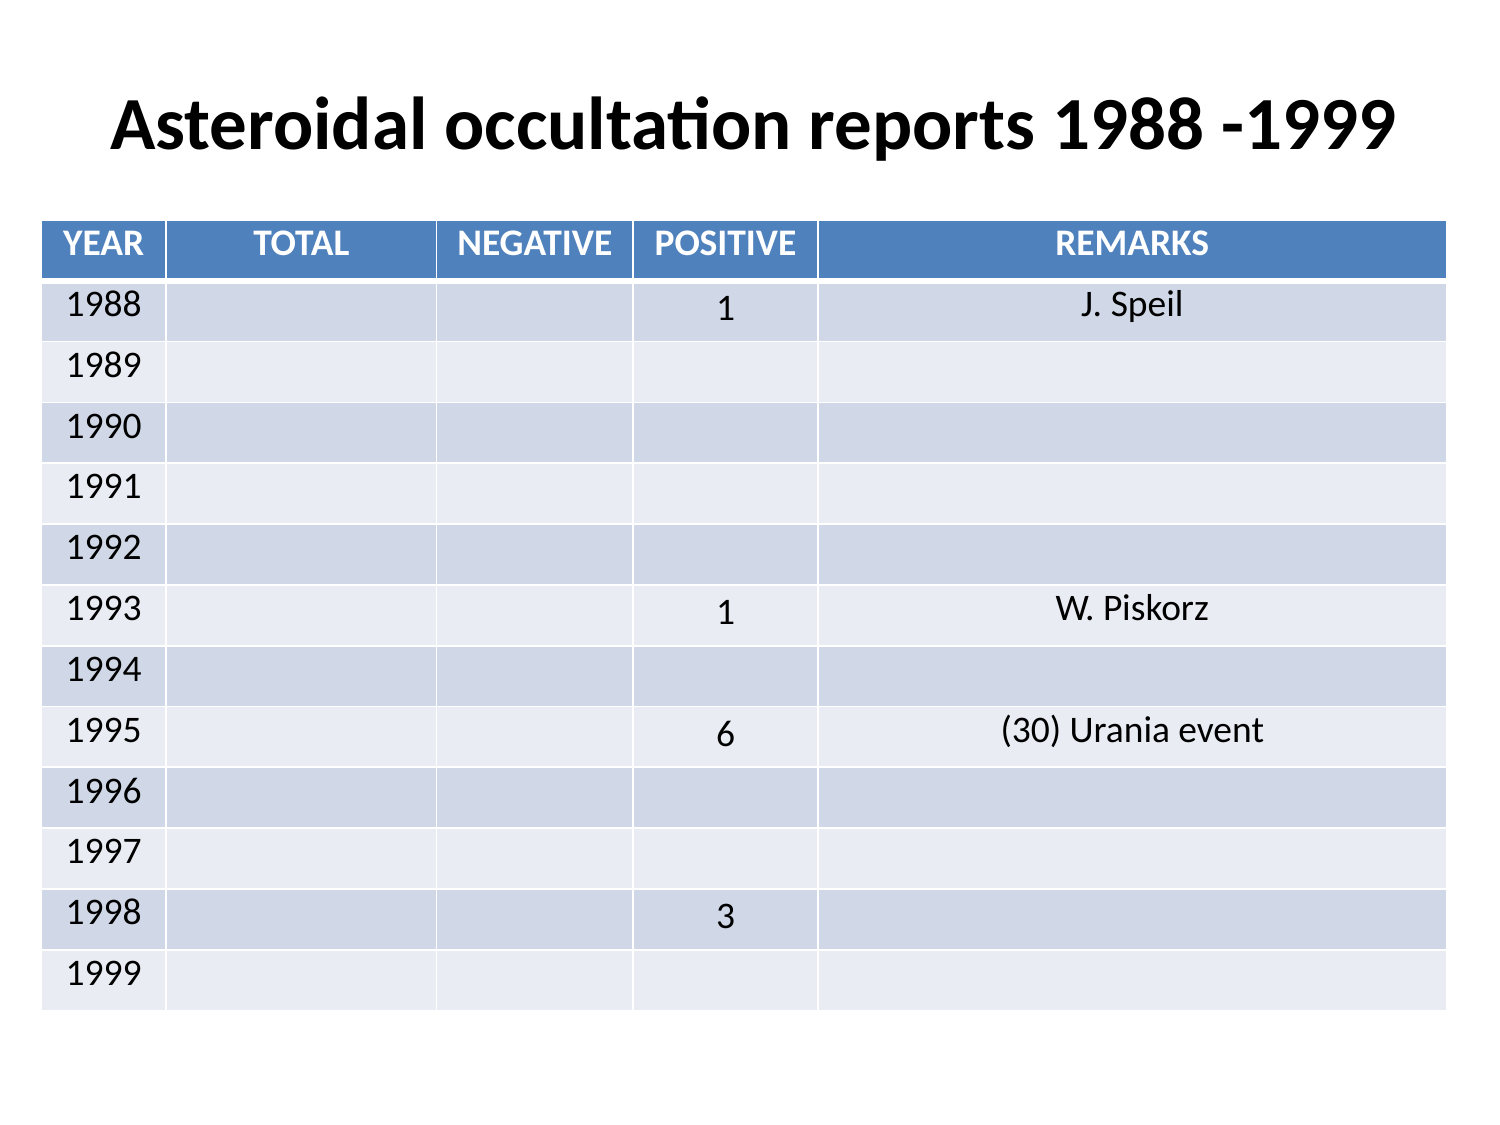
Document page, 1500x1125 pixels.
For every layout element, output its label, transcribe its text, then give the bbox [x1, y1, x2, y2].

table_header TOTAL [167, 221, 436, 278]
table_cell [819, 647, 1446, 706]
table_cell 3 [634, 890, 817, 949]
table_cell [167, 342, 436, 402]
table_cell [819, 829, 1446, 888]
table_cell W. Piskorz [819, 586, 1446, 645]
table_cell [437, 586, 632, 645]
table_cell [167, 768, 436, 827]
table_cell [634, 768, 817, 827]
table_cell [437, 464, 632, 523]
table_cell [437, 647, 632, 706]
table_cell [167, 284, 436, 341]
table_cell (30) Urania event [819, 707, 1446, 766]
table_cell 1 [634, 586, 817, 645]
table_cell [437, 707, 632, 766]
table_cell [167, 464, 436, 523]
table_header POSITIVE [634, 221, 817, 278]
table_cell [634, 525, 817, 584]
table_cell [819, 525, 1446, 584]
table_cell 1999 [42, 951, 165, 1010]
table_cell [634, 403, 817, 462]
table_cell [437, 829, 632, 888]
table_cell 1992 [42, 525, 165, 584]
table_cell [819, 768, 1446, 827]
table_cell [167, 586, 436, 645]
table_cell [437, 890, 632, 949]
table_cell 1988 [42, 284, 165, 341]
table_cell [167, 647, 436, 706]
table_cell 1994 [42, 647, 165, 706]
table_cell [167, 707, 436, 766]
table_cell [167, 890, 436, 949]
table_cell [819, 951, 1446, 1010]
table_cell J. Speil [819, 284, 1446, 341]
table_cell 1995 [42, 707, 165, 766]
table_cell [819, 890, 1446, 949]
table_cell 1993 [42, 586, 165, 645]
table_cell 1997 [42, 829, 165, 888]
table_cell 1989 [42, 342, 165, 402]
table_header REMARKS [819, 221, 1446, 278]
table_cell [437, 525, 632, 584]
table_cell [167, 829, 436, 888]
table_cell [437, 284, 632, 341]
table_cell [634, 829, 817, 888]
table_cell 1991 [42, 464, 165, 523]
table_cell 1990 [42, 403, 165, 462]
table_cell [437, 951, 632, 1010]
table_header YEAR [42, 221, 165, 278]
table_cell [819, 403, 1446, 462]
table_cell 6 [634, 707, 817, 766]
table_cell [634, 951, 817, 1010]
table_cell 1996 [42, 768, 165, 827]
table_cell [634, 464, 817, 523]
table_cell 1998 [42, 890, 165, 949]
table_cell [634, 647, 817, 706]
table_cell [437, 768, 632, 827]
table_cell [634, 342, 817, 402]
table_cell [167, 403, 436, 462]
table_cell [167, 951, 436, 1010]
table_header NEGATIVE [437, 221, 632, 278]
table_cell [437, 342, 632, 402]
table_cell 1 [634, 284, 817, 341]
title Asteroidal occultation reports 1988 -1999 [64, 54, 1443, 186]
table_cell [167, 525, 436, 584]
table_cell [819, 342, 1446, 402]
table_cell [819, 464, 1446, 523]
table_cell [437, 403, 632, 462]
